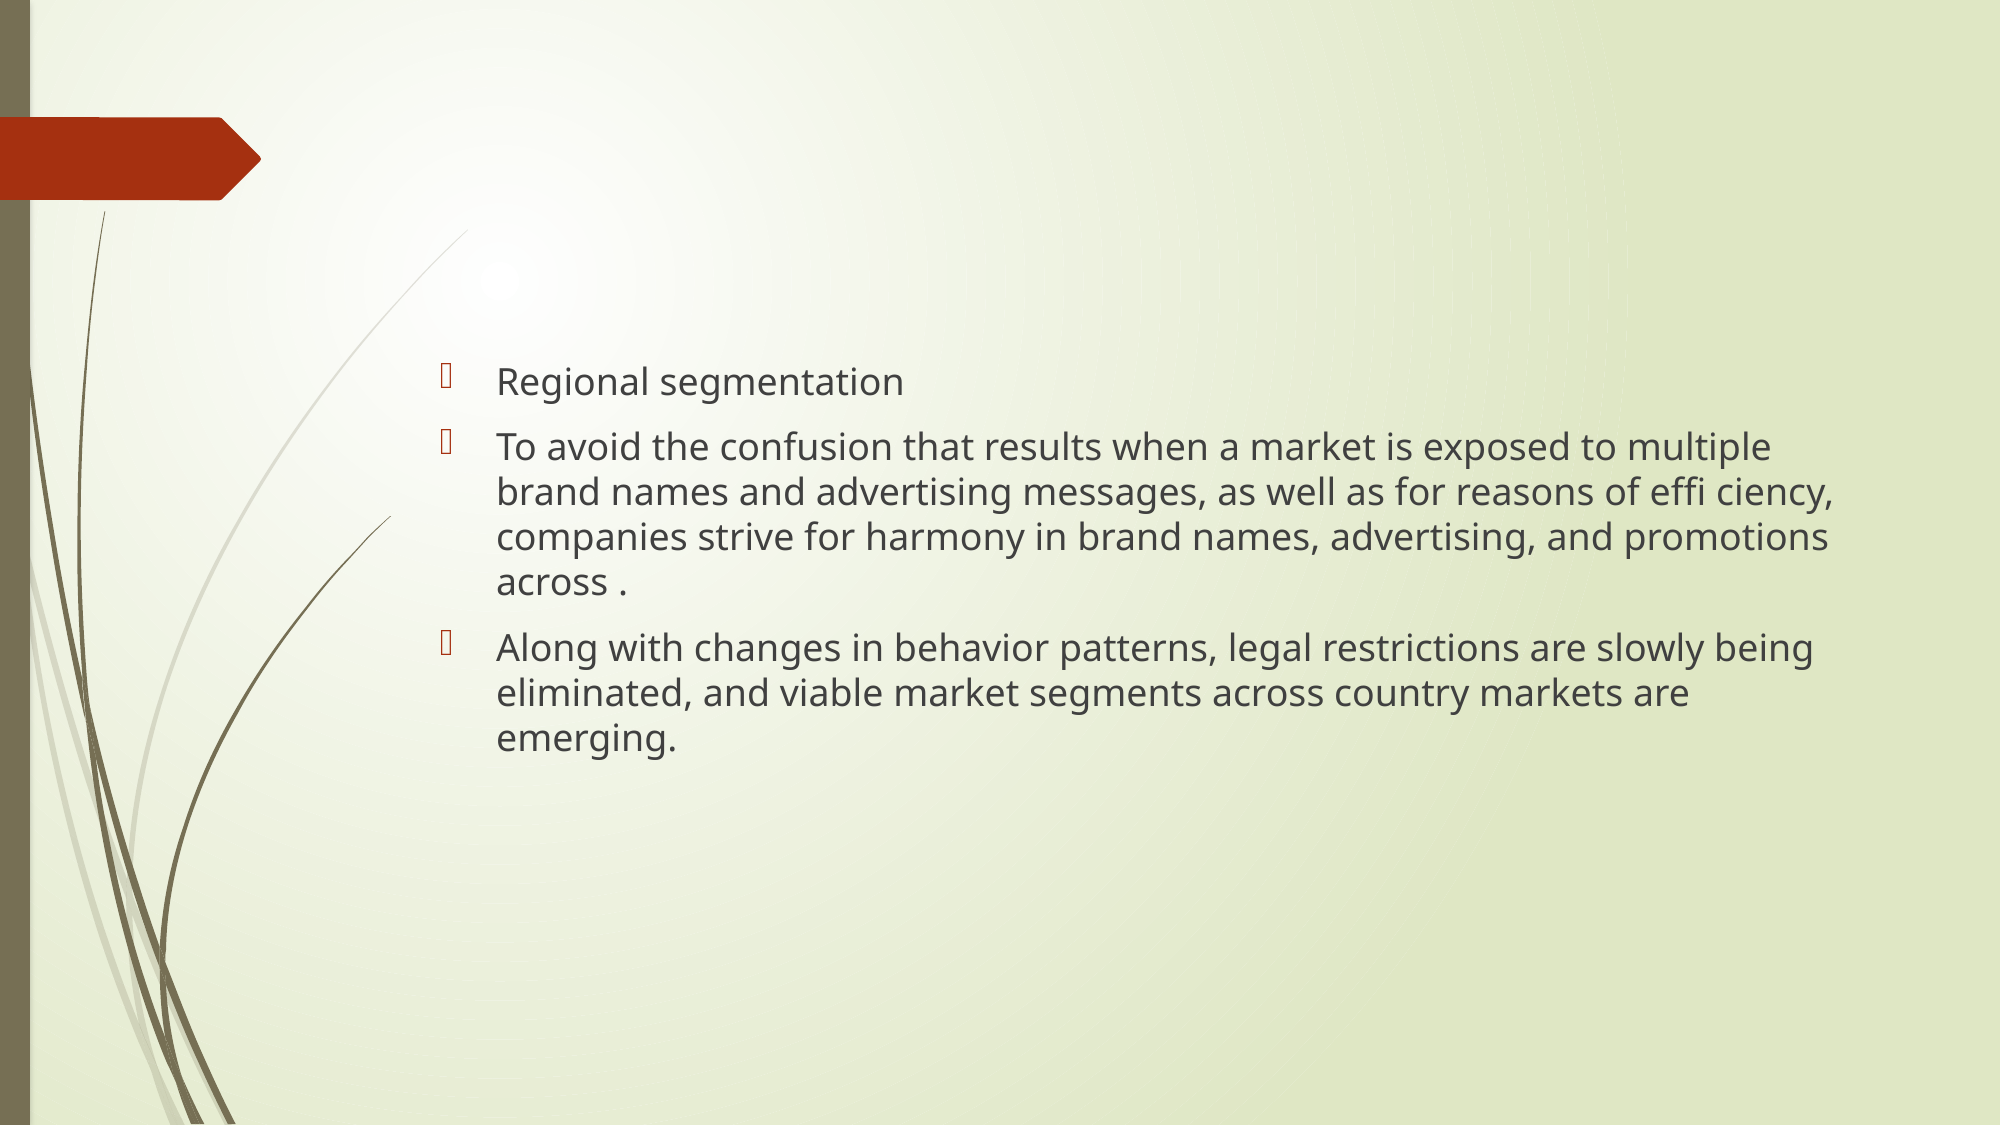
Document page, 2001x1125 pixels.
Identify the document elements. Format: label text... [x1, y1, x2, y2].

list Regional segmentation To avoid the confusion that results when a market is exposed to multiple brand names and advertising messages, as well as for reasons of effi ciency, companies strive for harmony in brand names, advertising, and promotions across . Along with changes in behavior patterns, legal restrictions are slowly being eliminated, and viable market segments across country markets are emerging. [424, 350, 1888, 970]
